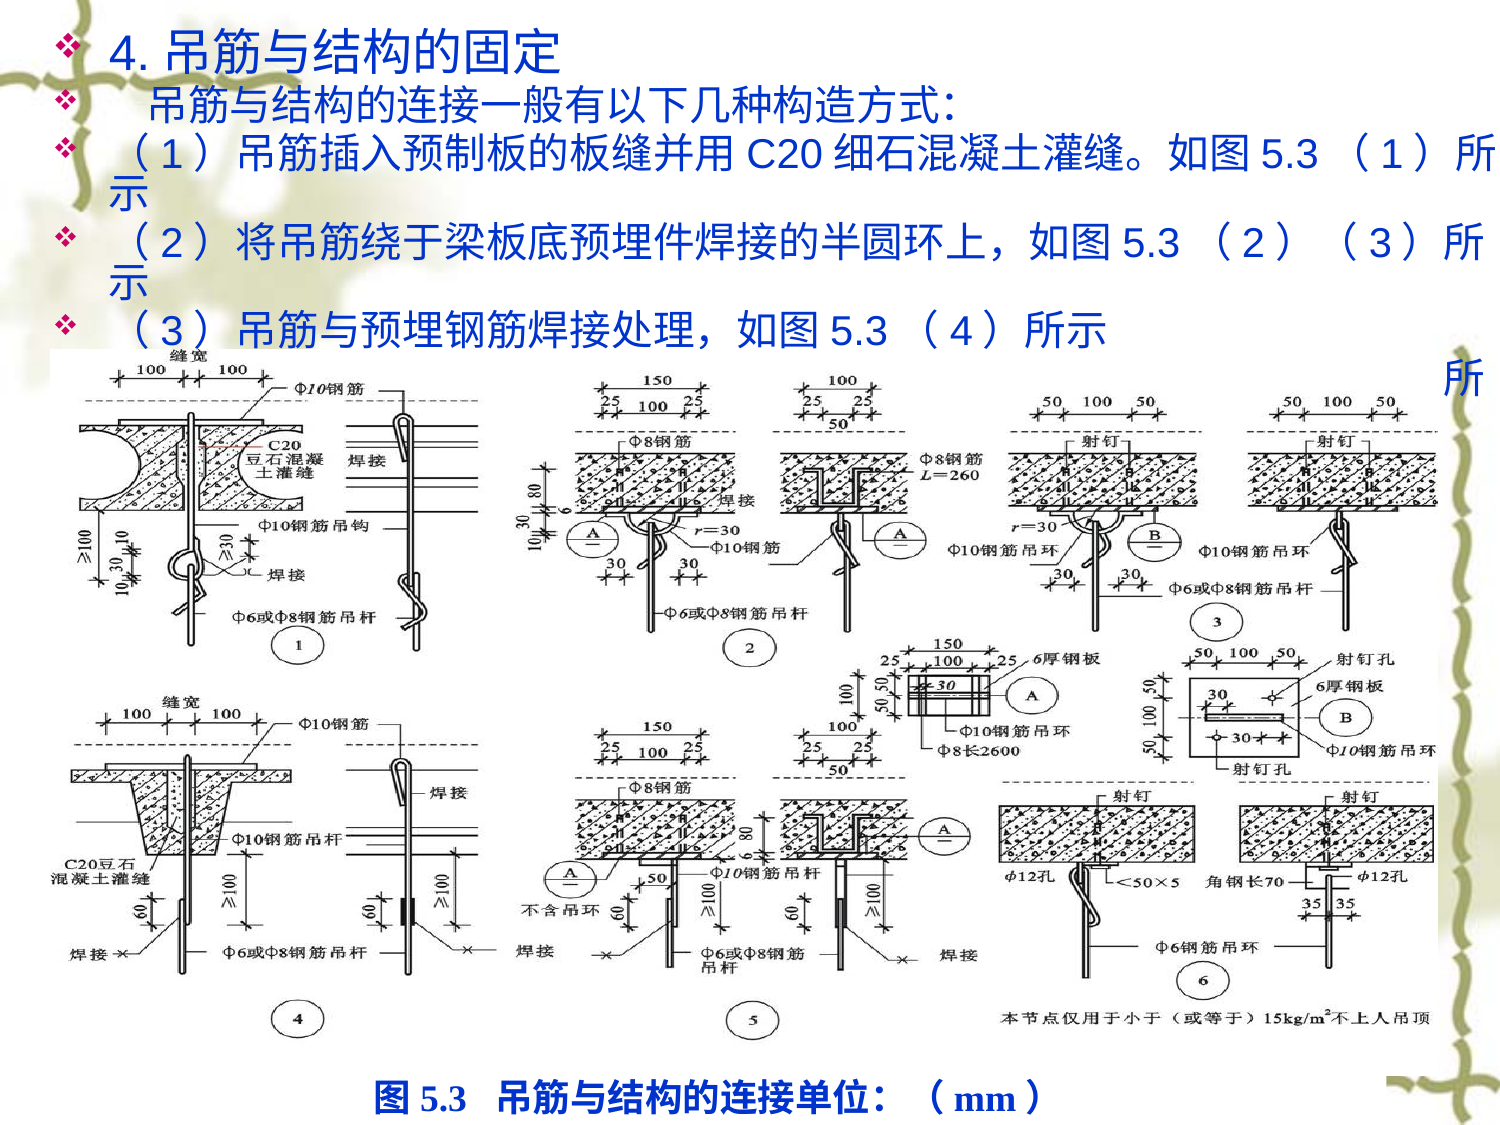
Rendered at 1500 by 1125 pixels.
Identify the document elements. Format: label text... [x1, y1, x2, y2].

picture [0, 0, 1500, 1125]
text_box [49, 349, 1438, 1125]
picture [1438, 363, 1500, 1125]
list 4.吊筋与结构的固定 吊筋与结构的连接一般有以下几种构造方式： （1）吊筋插入预制板的板缝并用C20细石混凝土灌缝。如图5.3（1）所示 （2）将吊筋绕于梁板底预埋件焊接的半圆环上，如图5.3（2）（3）所示 （3）吊筋与预埋钢筋焊接处理，如图5.3（4）所示 （4）通过连接件两端焊接，使吊筋与结构连接，如图5.3（5）（6）所示 [37, 24, 1500, 363]
